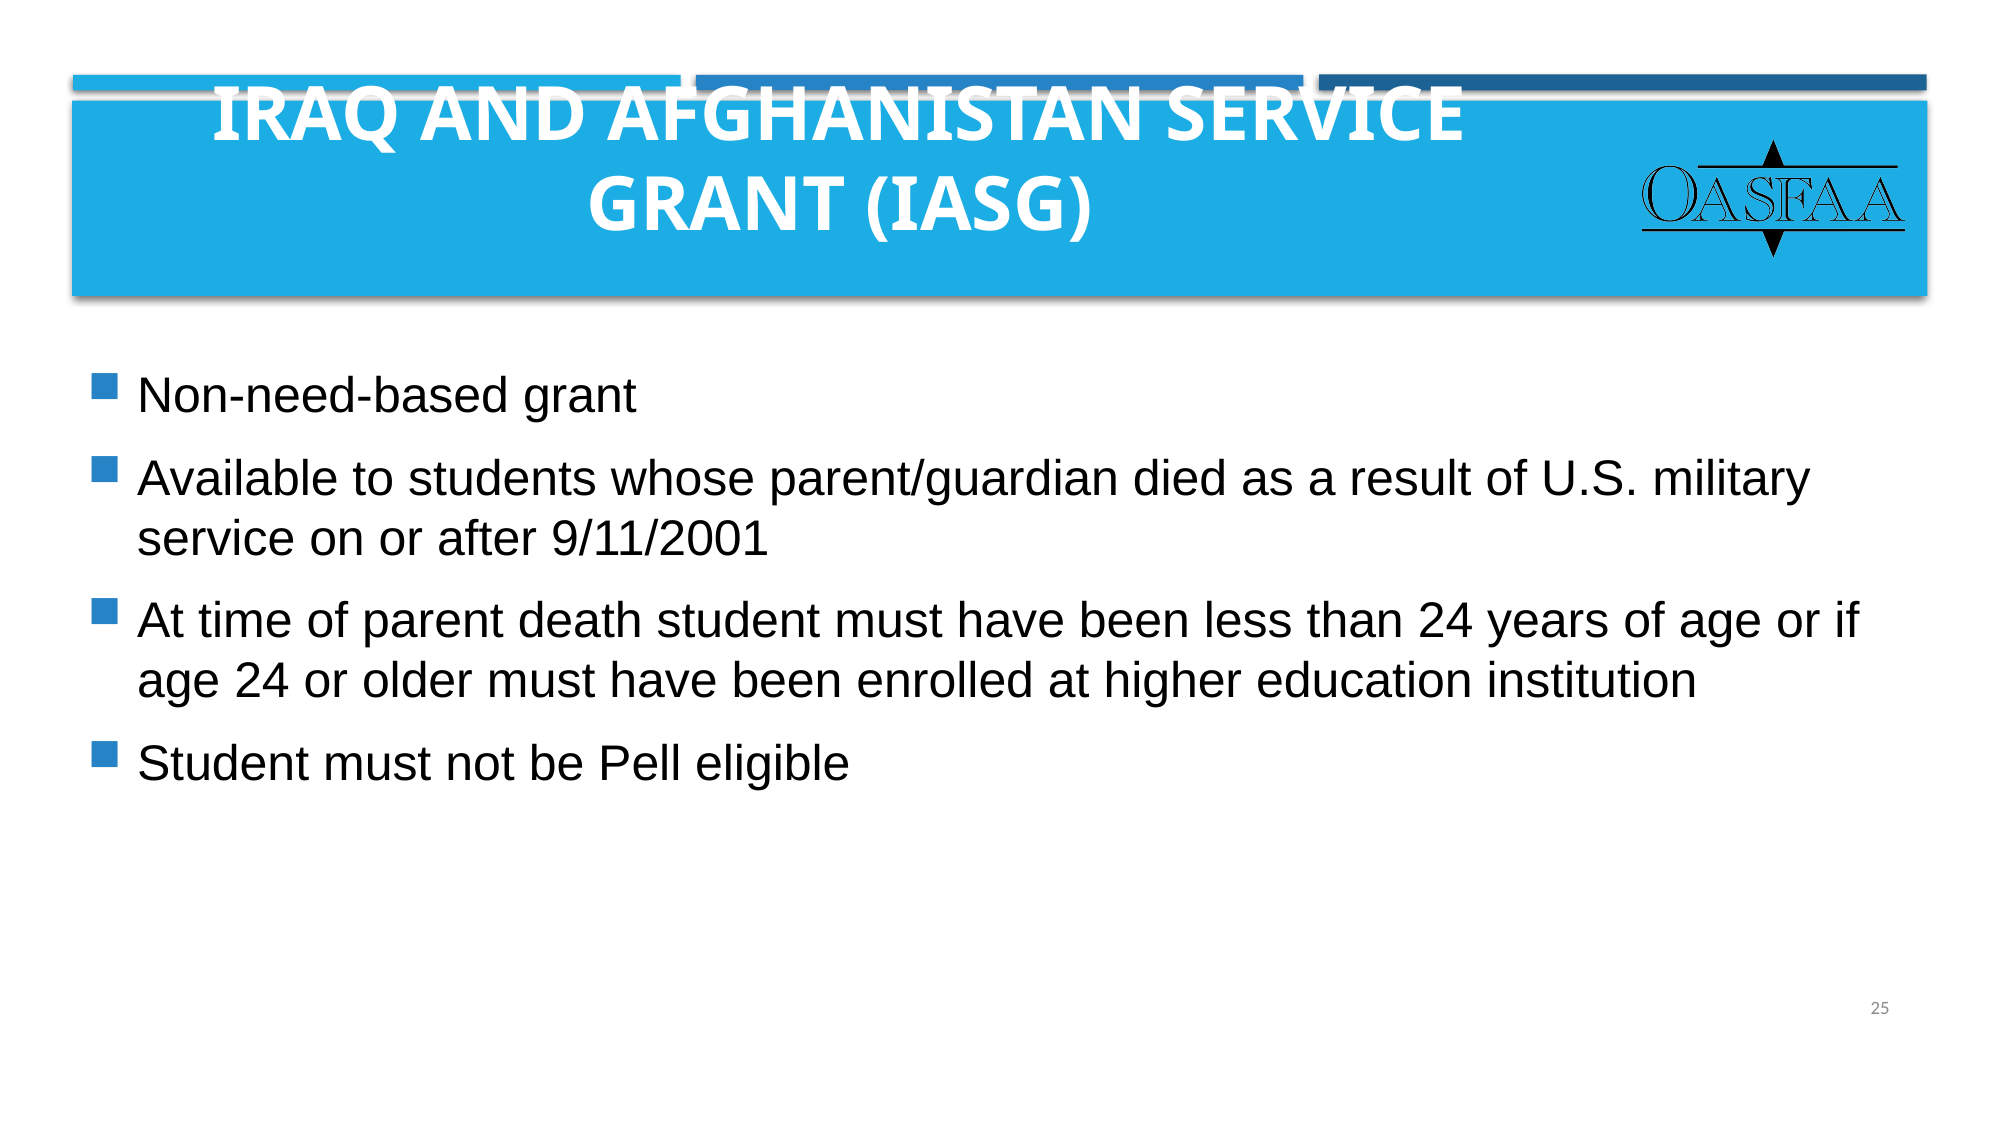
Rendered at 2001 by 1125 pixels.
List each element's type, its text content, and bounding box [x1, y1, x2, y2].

slide_number 25 [1732, 977, 1905, 1037]
title Iraq and Afghanistan service grant (IASG) [59, 36, 1620, 254]
list Non-need-based grant Available to students whose parent/guardian died as a result of U.S. military service on or after 9/11/2001 At time of parent death student must have been less than 24 years of age or if age 24 or older must have been enrolled at higher education institution Student must not be Pell eligible [71, 355, 1905, 1068]
